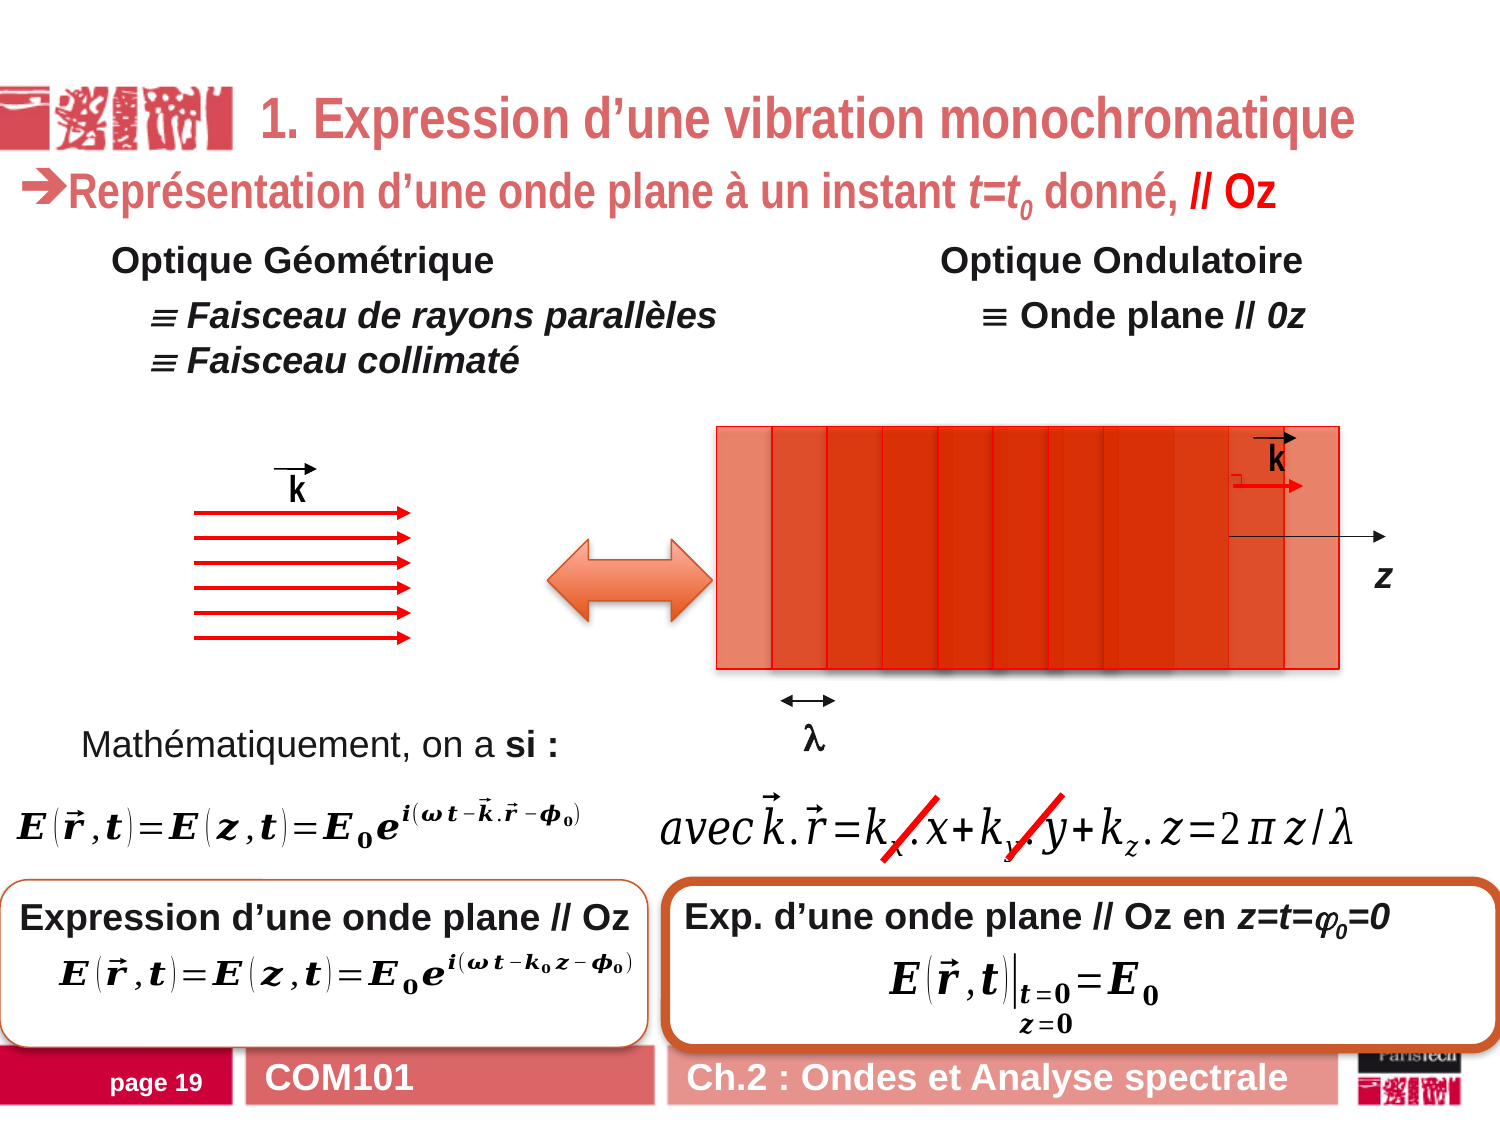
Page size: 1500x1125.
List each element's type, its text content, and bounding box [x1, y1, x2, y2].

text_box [665, 881, 1500, 1049]
text_box  Faisceau de rayons parallèles  Faisceau collimaté [131, 284, 733, 389]
text_box Optique Géométrique [96, 228, 510, 289]
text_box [1007, 794, 1064, 860]
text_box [882, 796, 938, 862]
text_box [716, 426, 1409, 767]
picture [660, 1025, 665, 1045]
text_box Optique Ondulatoire [925, 228, 1319, 289]
text_box 1. Expression d’une vibration monochromatique [245, 72, 1458, 163]
text_box COM101 Ch.2 : Ondes et Analyse spectrale [249, 1056, 1463, 1111]
text_box Représentation d’une onde plane à un instant t=t0 donné, // Oz [3, 150, 1293, 234]
slide_number page 18 [94, 1058, 232, 1107]
text_box  Onde plane // 0z [965, 283, 1322, 343]
picture [0, 0, 1500, 905]
picture [0, 1048, 1500, 1125]
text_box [0, 879, 660, 1048]
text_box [193, 457, 412, 639]
text_box [546, 538, 711, 623]
